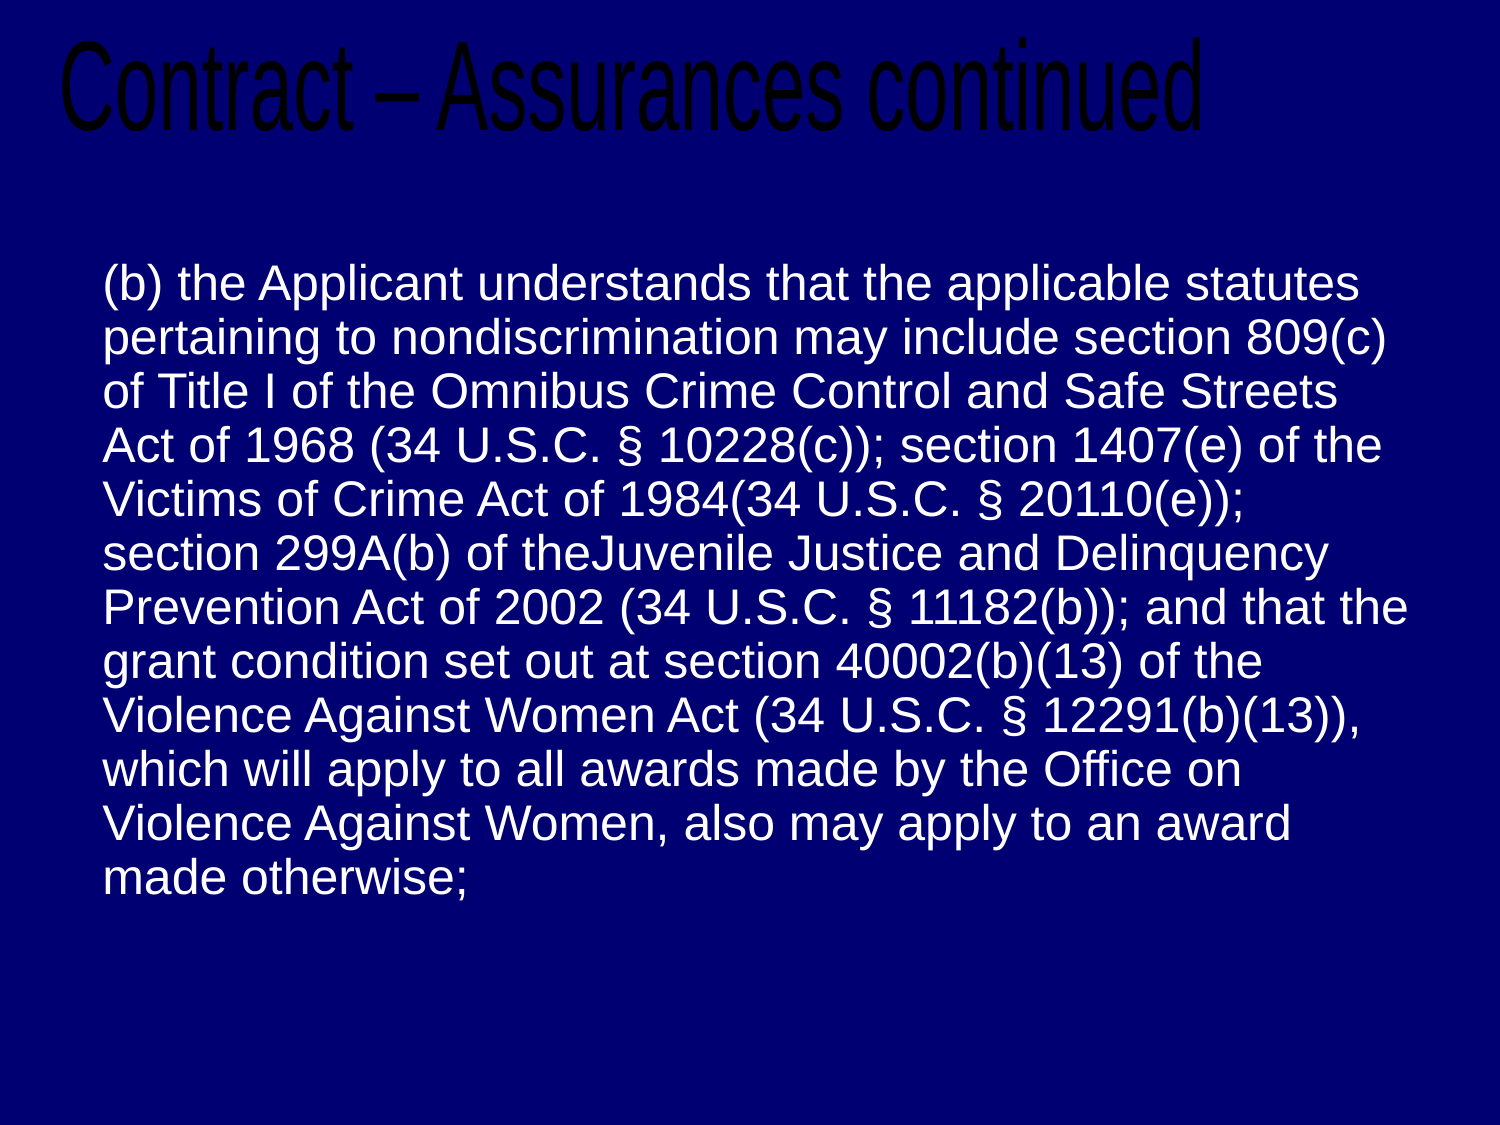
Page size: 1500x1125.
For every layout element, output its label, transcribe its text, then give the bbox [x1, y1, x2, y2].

text_box (b) the Applicant understands that the applicable statutes pertaining to nondiscrimination may include section 809(c) of Title I of the Omnibus Crime Control and Safe Streets Act of 1968 (34 U.S.C. § 10228(c)); section 1407(e) of the Victims of Crime Act of 1984(34 U.S.C. § 20110(e)); section 299A(b) of theJuvenile Justice and Delinquency Prevention Act of 2002 (34 U.S.C. § 11182(b)); and that the grant condition set out at section 40002(b)(13) of the Violence Against Women Act (34 U.S.C. § 12291(b)(13)), which will apply to all awards made by the Office on Violence Against Women, also may apply to an award made otherwise; [87, 249, 1425, 913]
